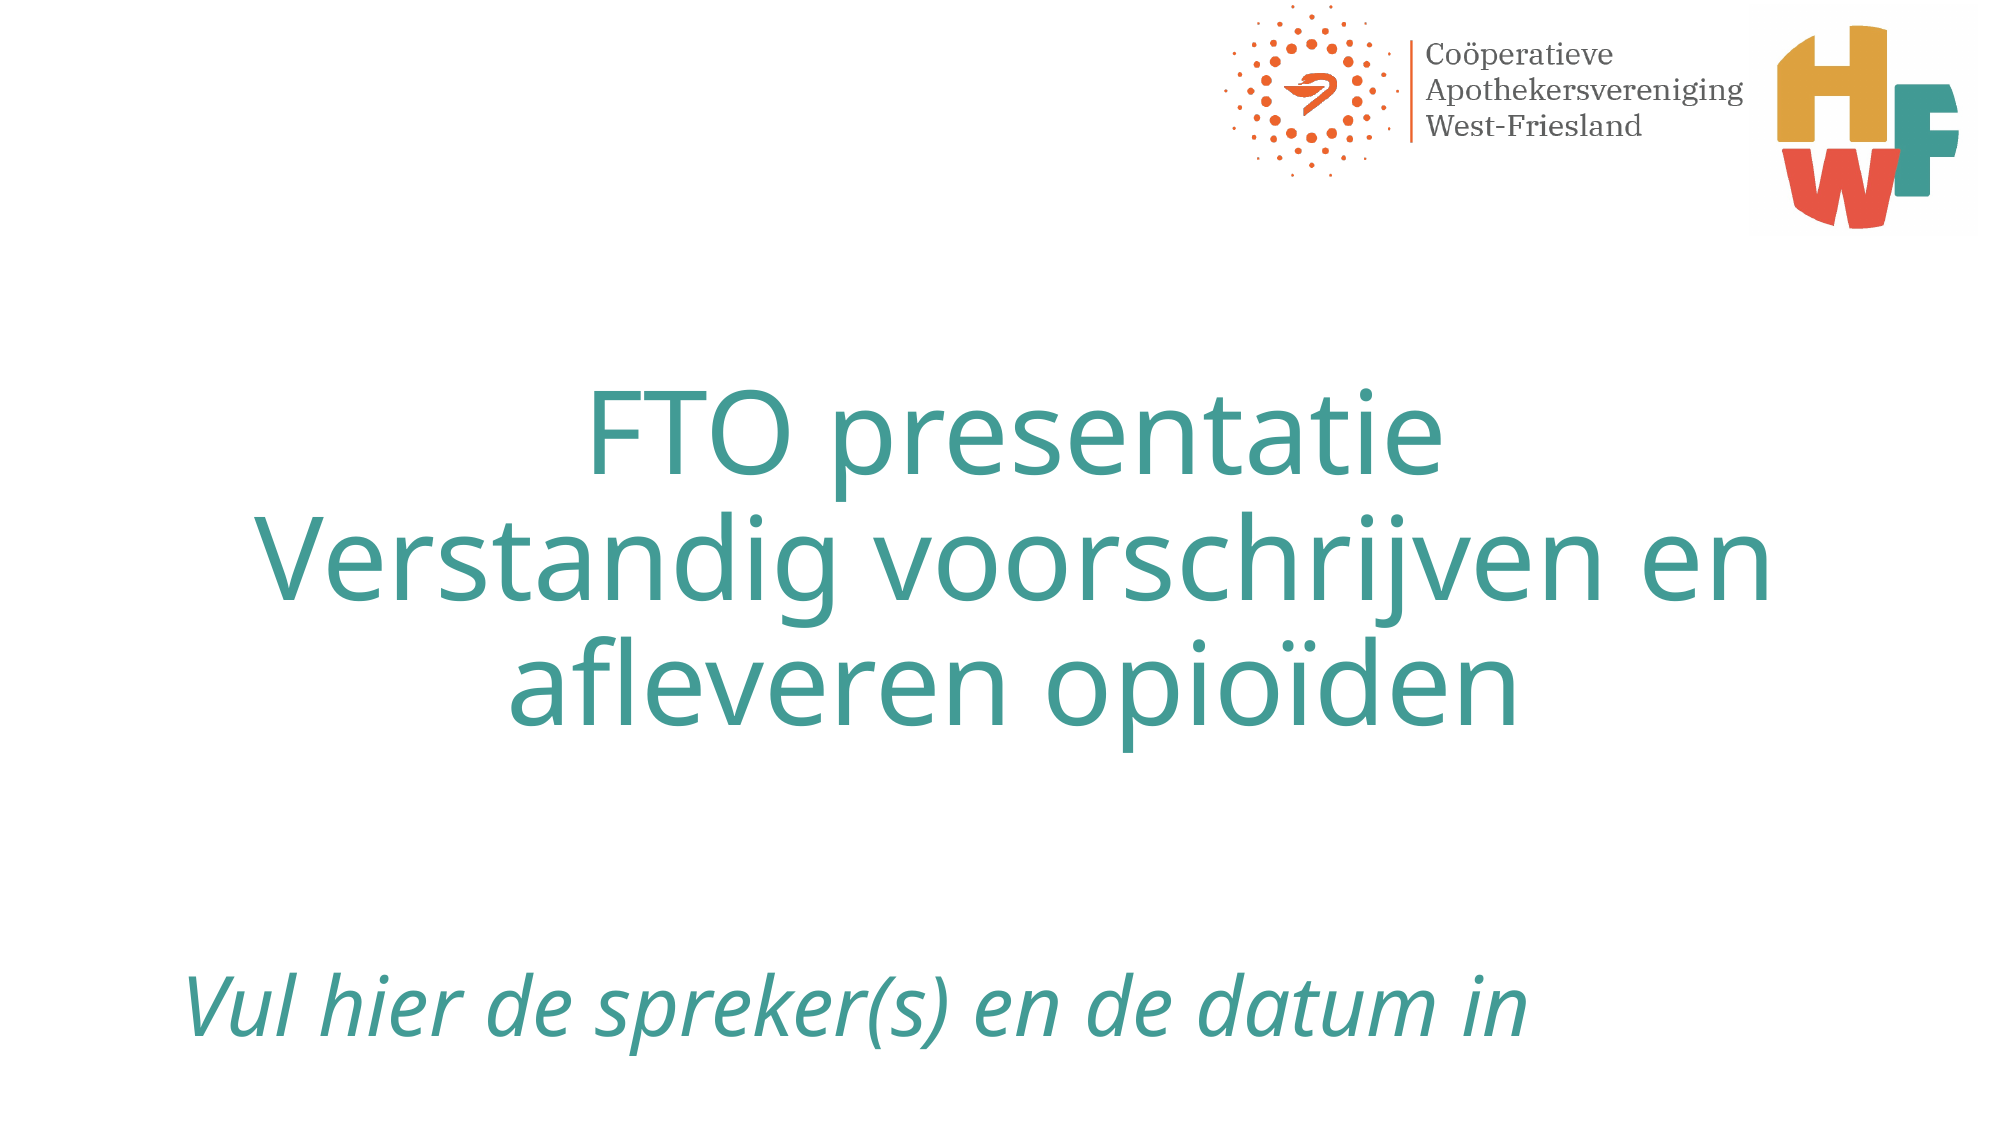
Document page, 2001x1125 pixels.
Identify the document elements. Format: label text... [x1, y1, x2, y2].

picture [1224, 4, 1978, 236]
title FTO presentatie Verstandig voorschrijven en afleveren opioïden [166, 366, 1864, 670]
text_box Vul hier de spreker(s) en de datum in [166, 670, 1864, 1063]
